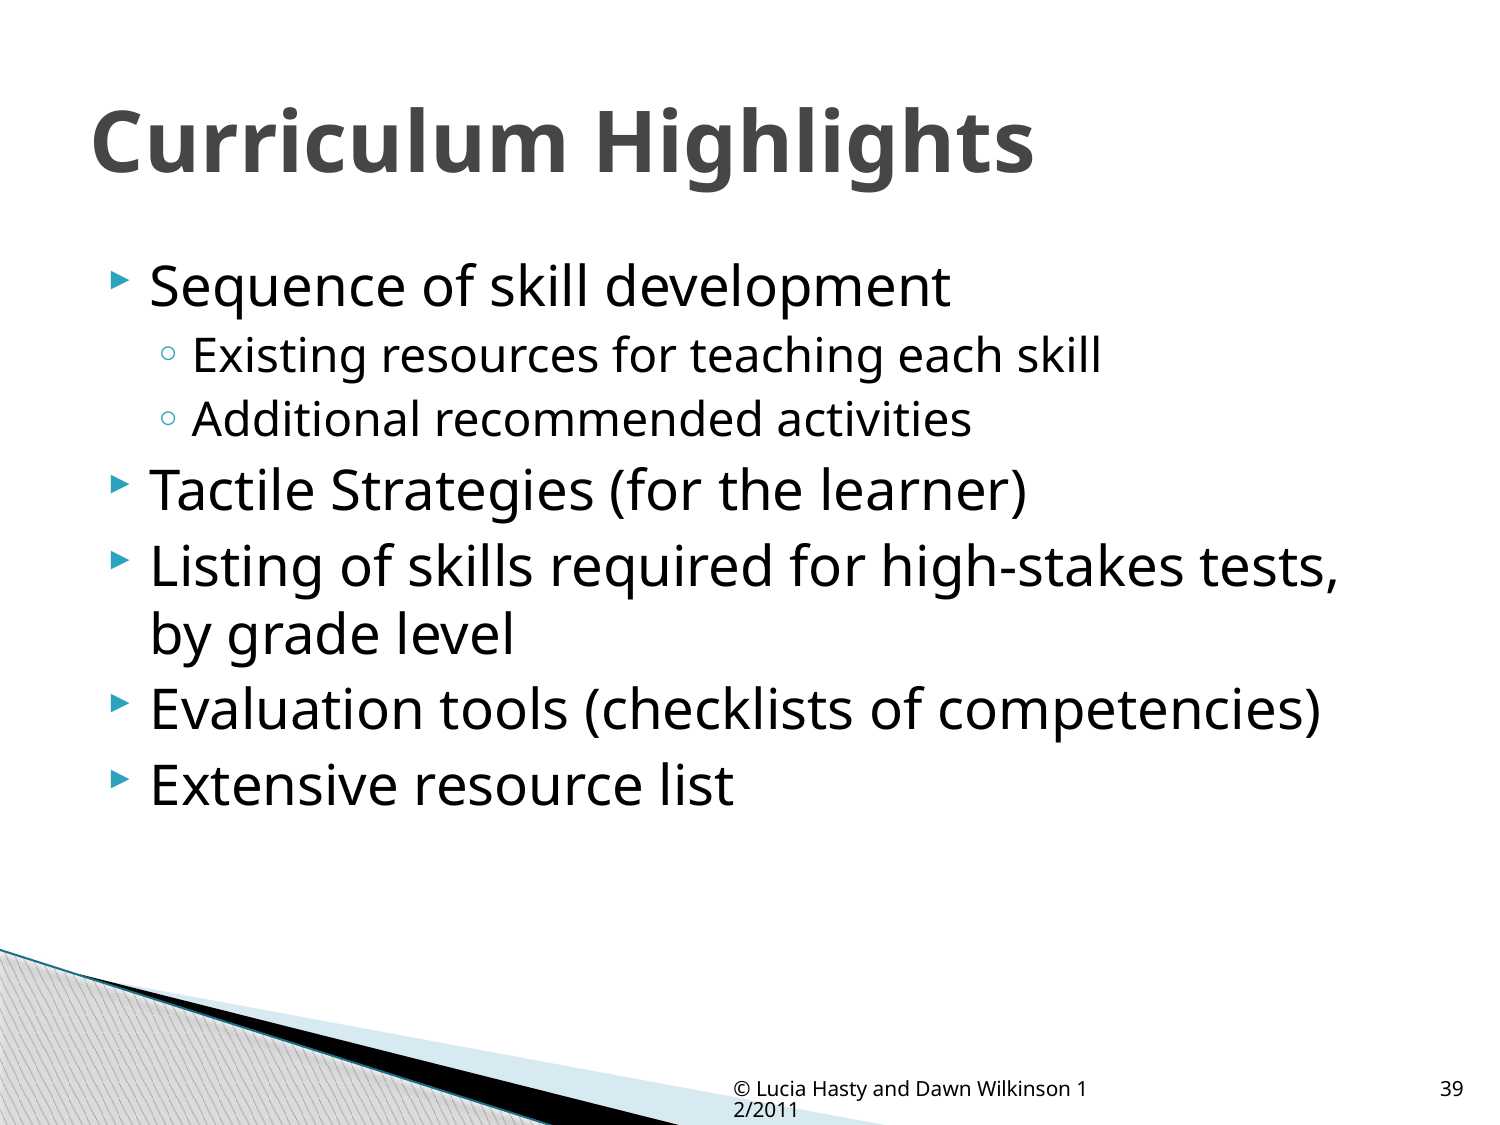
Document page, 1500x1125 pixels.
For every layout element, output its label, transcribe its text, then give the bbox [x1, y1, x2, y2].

title Curriculum Highlights [75, 45, 1425, 233]
list Sequence of skill development Existing resources for teaching each skill Additional recommended activities Tactile Strategies (for the learner) Listing of skills required for high-stakes tests, by grade level Evaluation tools (checklists of competencies) Extensive resource list [75, 243, 1425, 986]
slide_number 39 [1418, 1051, 1479, 1112]
footer © Lucia Hasty and Dawn Wilkinson 12/2011 [718, 1051, 1105, 1112]
